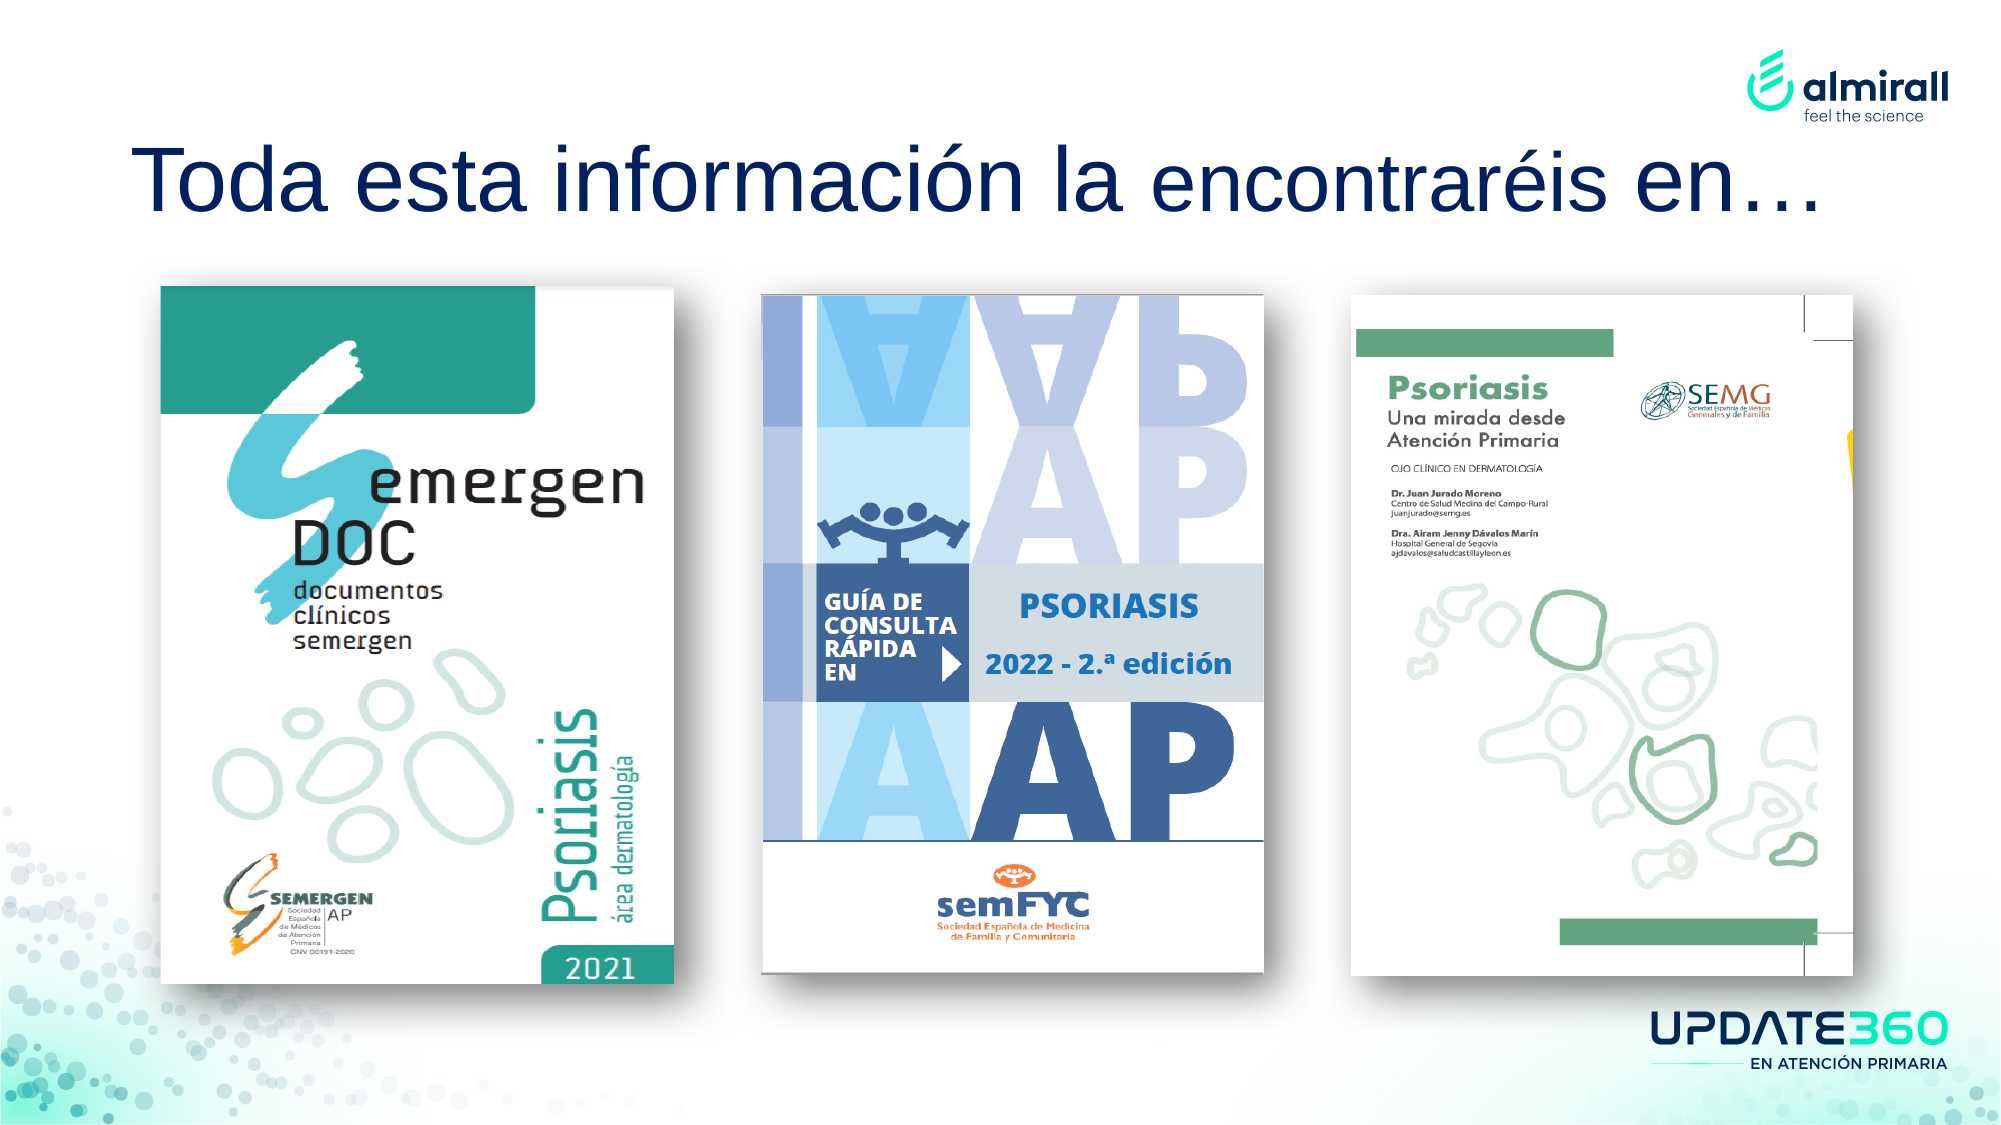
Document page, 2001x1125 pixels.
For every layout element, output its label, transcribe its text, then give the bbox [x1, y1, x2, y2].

picture [0, 0, 2001, 1125]
title Toda esta información la encontraréis en… [106, 124, 1853, 273]
